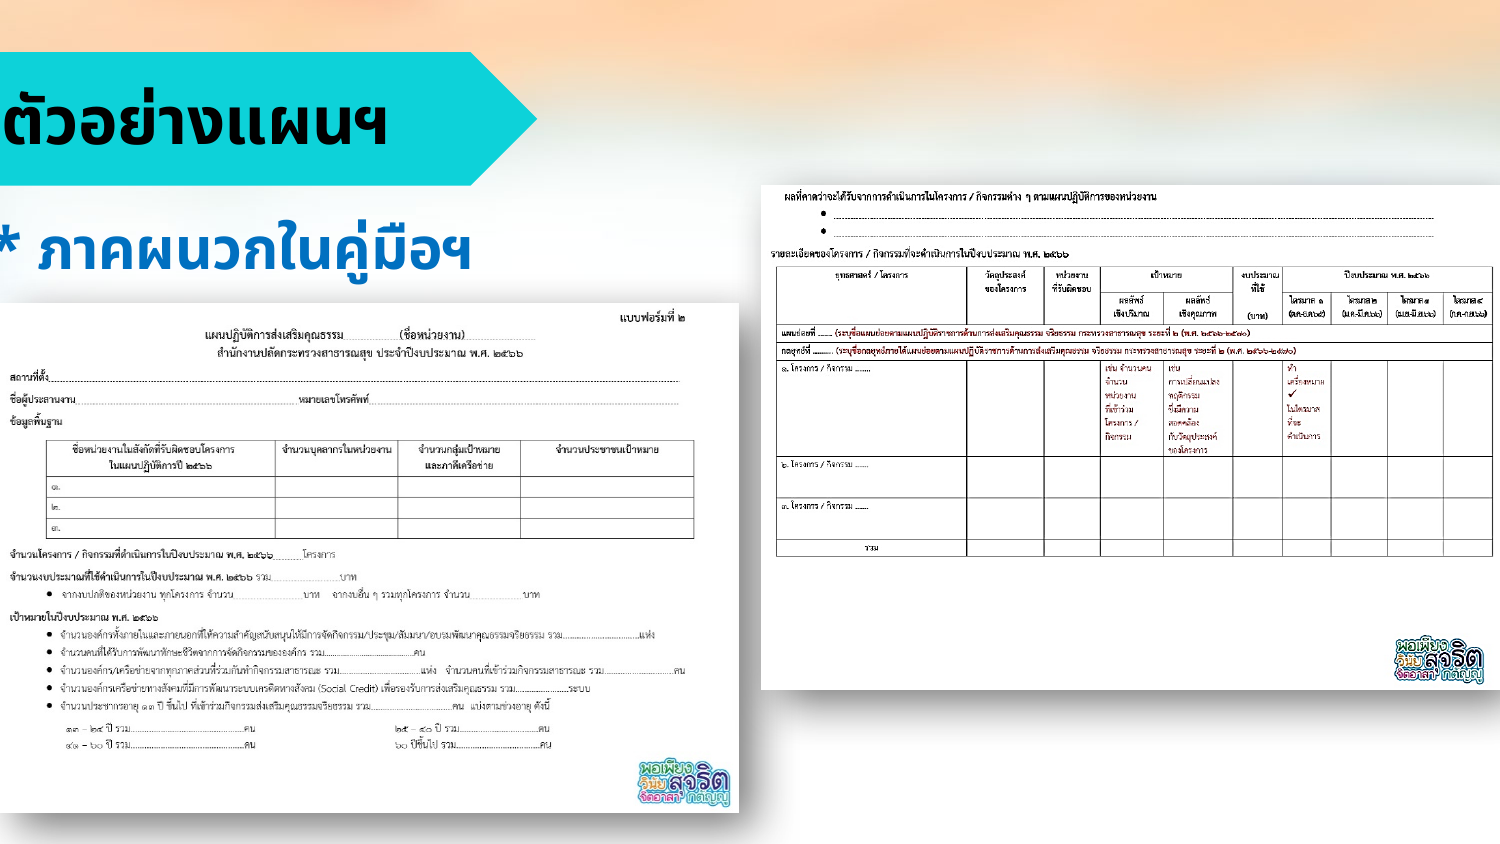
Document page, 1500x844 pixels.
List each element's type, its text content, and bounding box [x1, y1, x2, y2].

text_box * ภาคผนวกในคู่มือฯ [0, 203, 505, 289]
picture [0, 0, 1500, 844]
text_box ตัวอย่างแผนฯ [0, 70, 423, 166]
text_box [0, 50, 540, 188]
